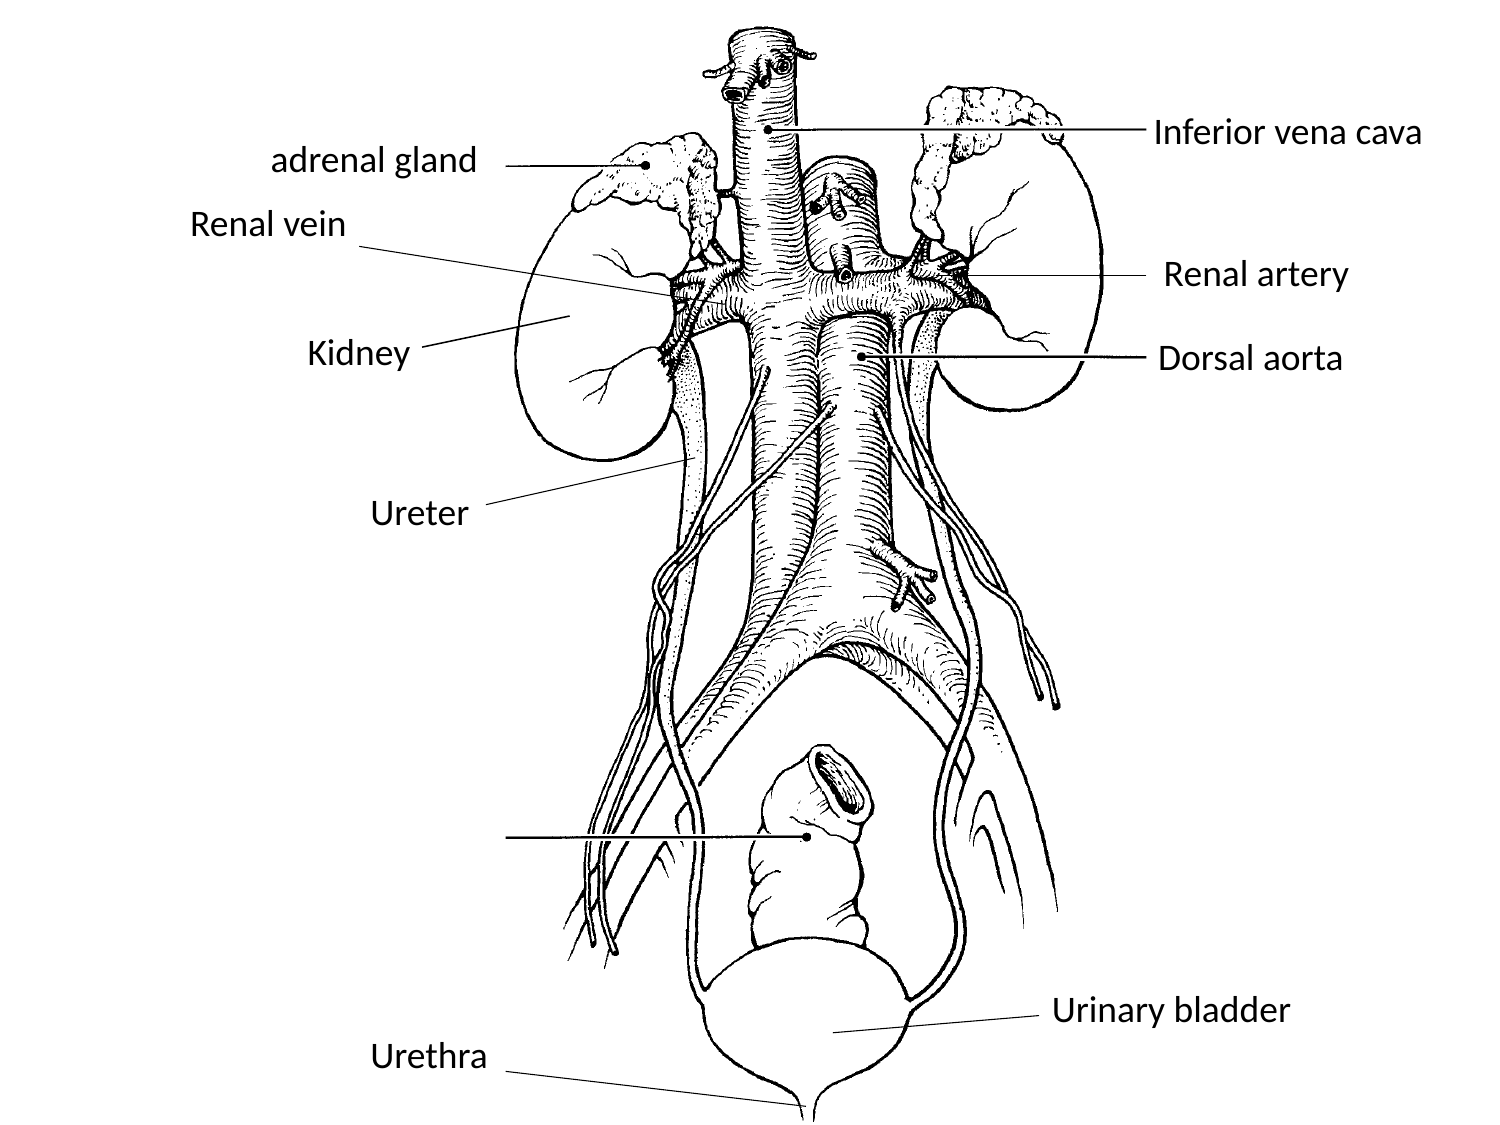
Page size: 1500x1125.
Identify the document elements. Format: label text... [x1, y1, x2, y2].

text_box Inferior vena cava [1147, 99, 1439, 160]
text_box Kidney [292, 320, 426, 381]
text_box adrenal gland [255, 127, 494, 188]
text_box Renal artery [1148, 241, 1365, 302]
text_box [485, 457, 696, 505]
text_box Renal vein [175, 191, 362, 252]
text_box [505, 1071, 806, 1107]
picture [505, 17, 1147, 1125]
text_box Dorsal aorta [1147, 325, 1359, 386]
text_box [422, 316, 570, 348]
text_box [832, 1015, 1040, 1033]
text_box Urethra [355, 1024, 503, 1084]
text_box Ureter [355, 480, 485, 541]
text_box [359, 246, 725, 305]
text_box Urinary bladder [1147, 977, 1307, 1037]
